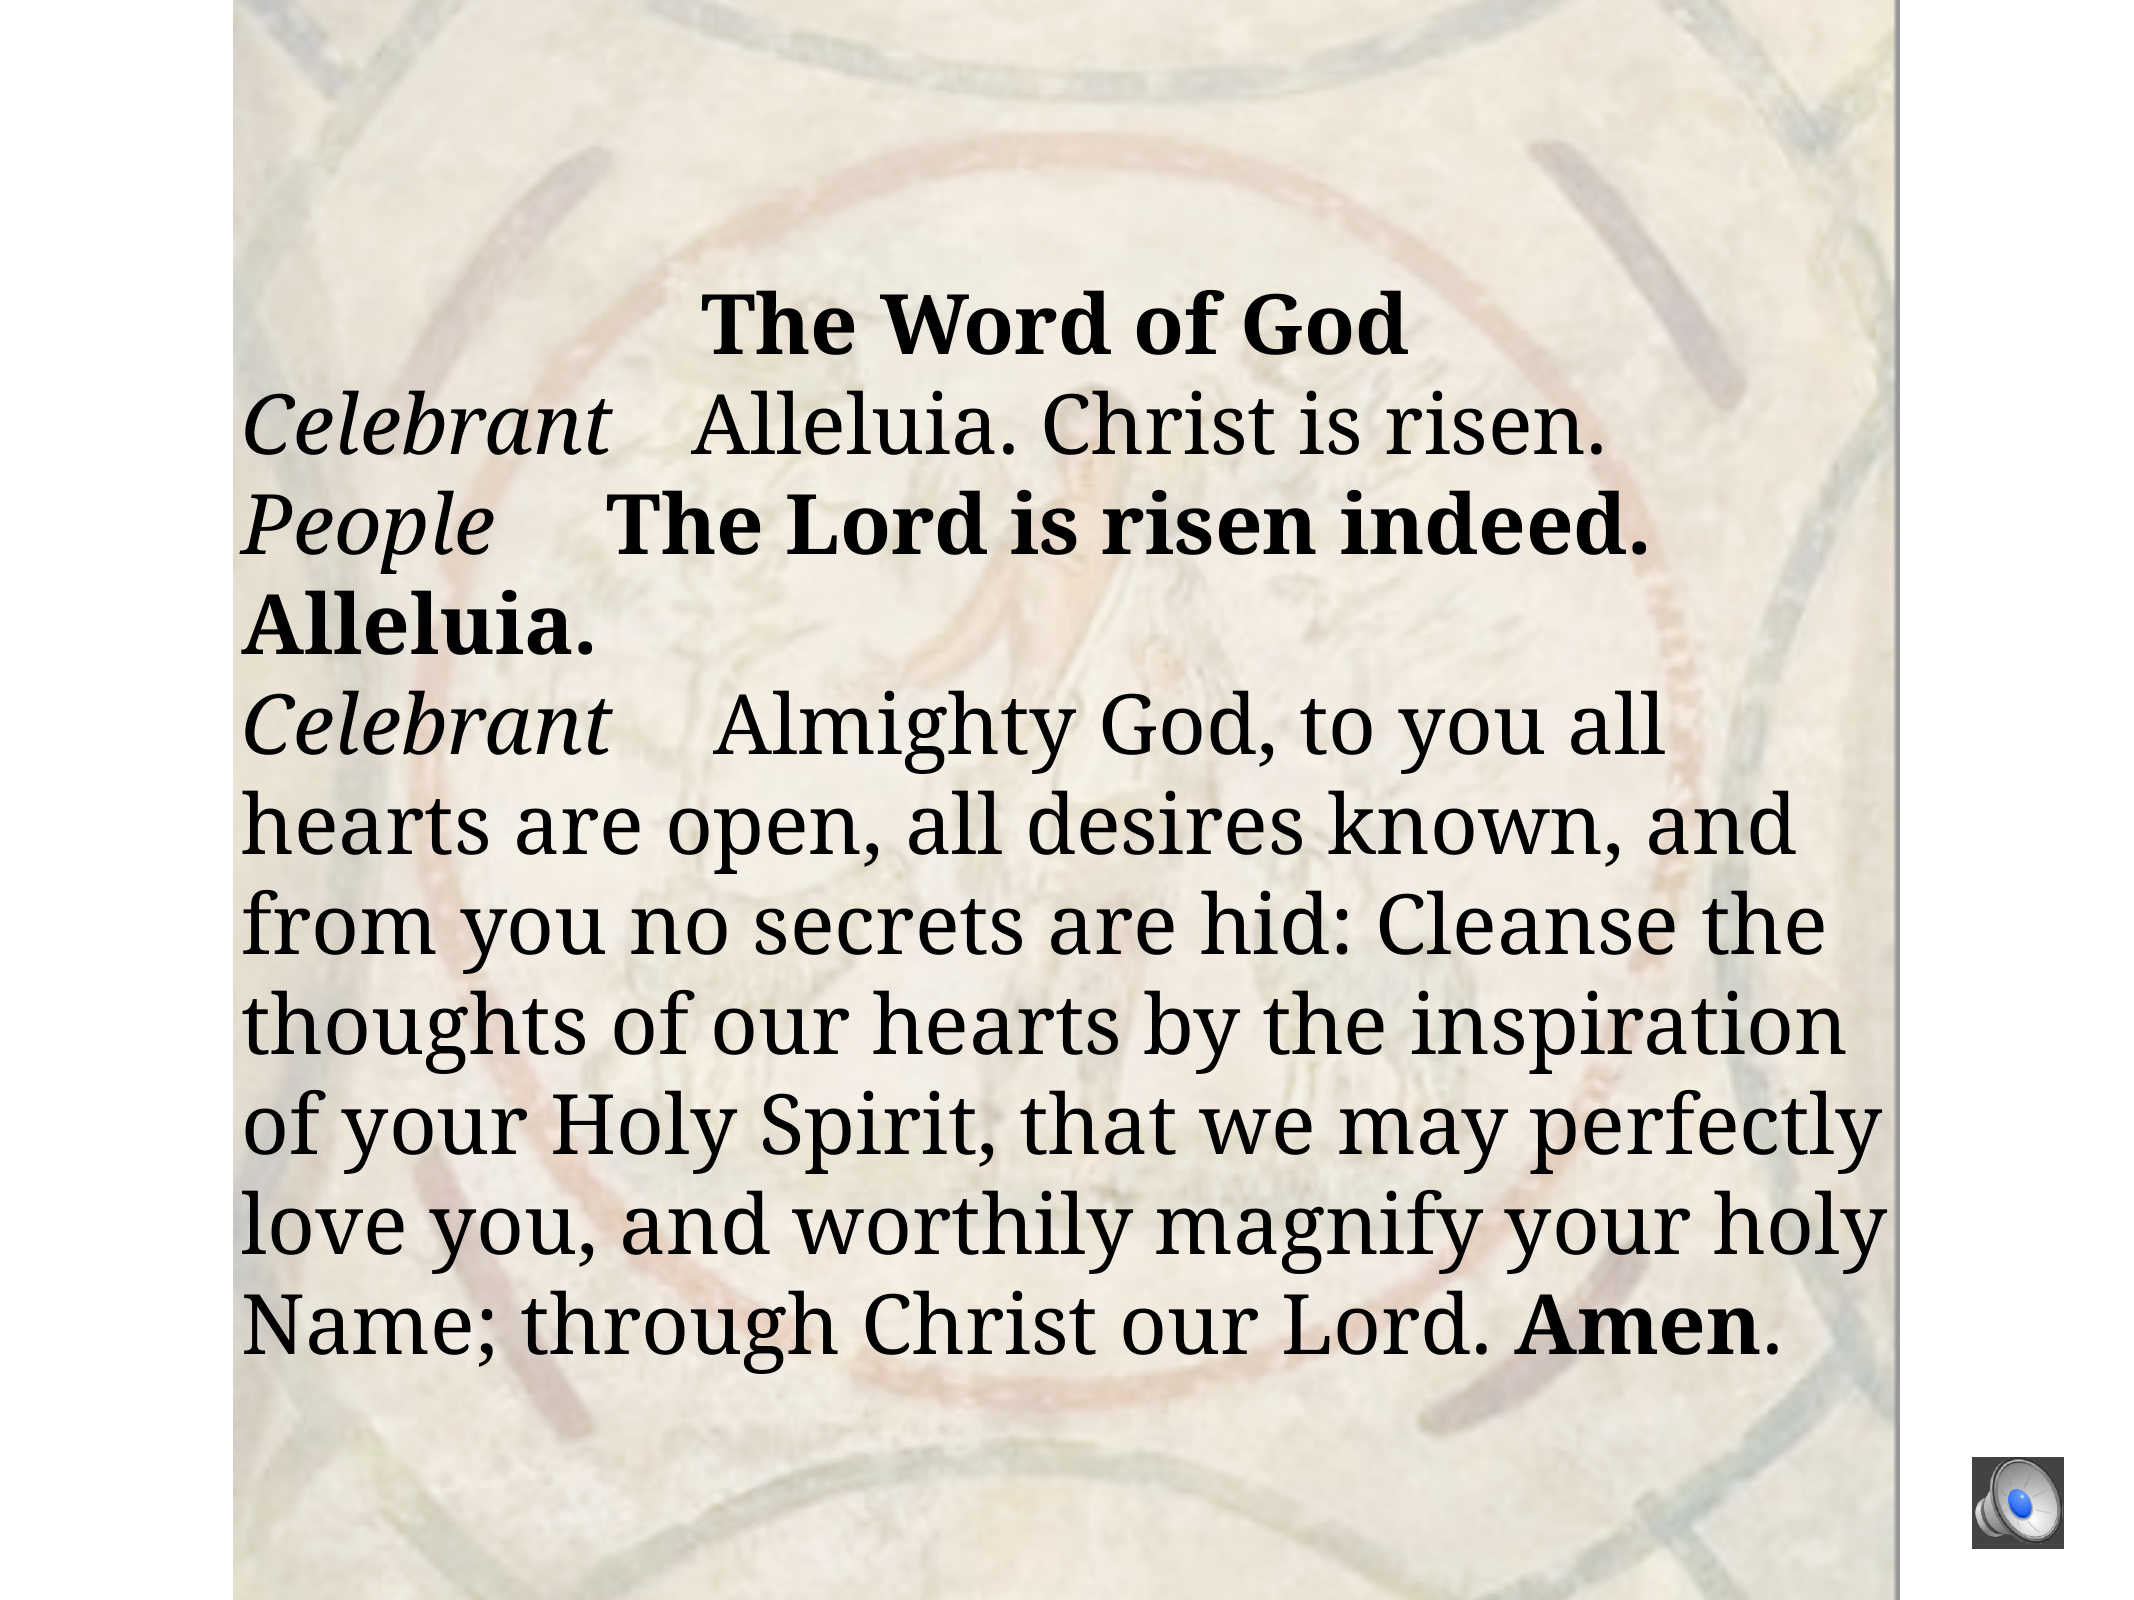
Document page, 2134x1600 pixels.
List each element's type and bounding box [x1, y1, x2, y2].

picture [233, 0, 1901, 1600]
picture [1971, 1455, 2066, 1550]
